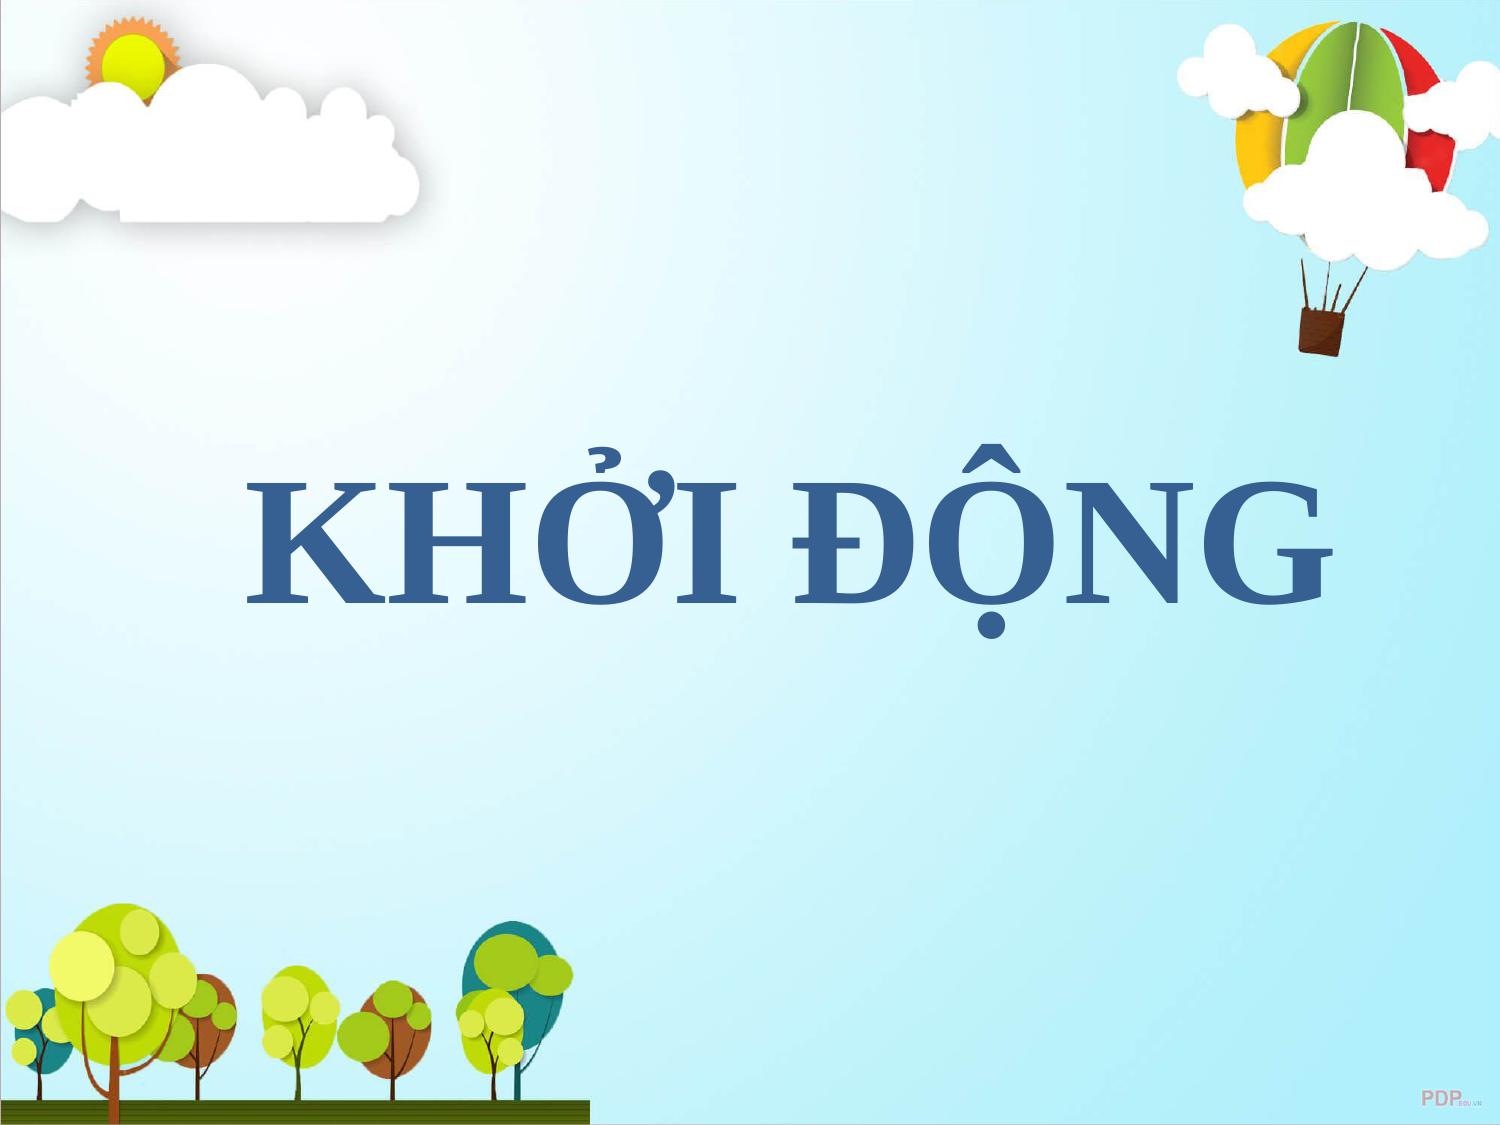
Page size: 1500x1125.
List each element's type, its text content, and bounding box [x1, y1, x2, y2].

picture [0, 0, 1500, 1125]
text_box KHỞI ĐỘNG [212, 412, 1370, 648]
